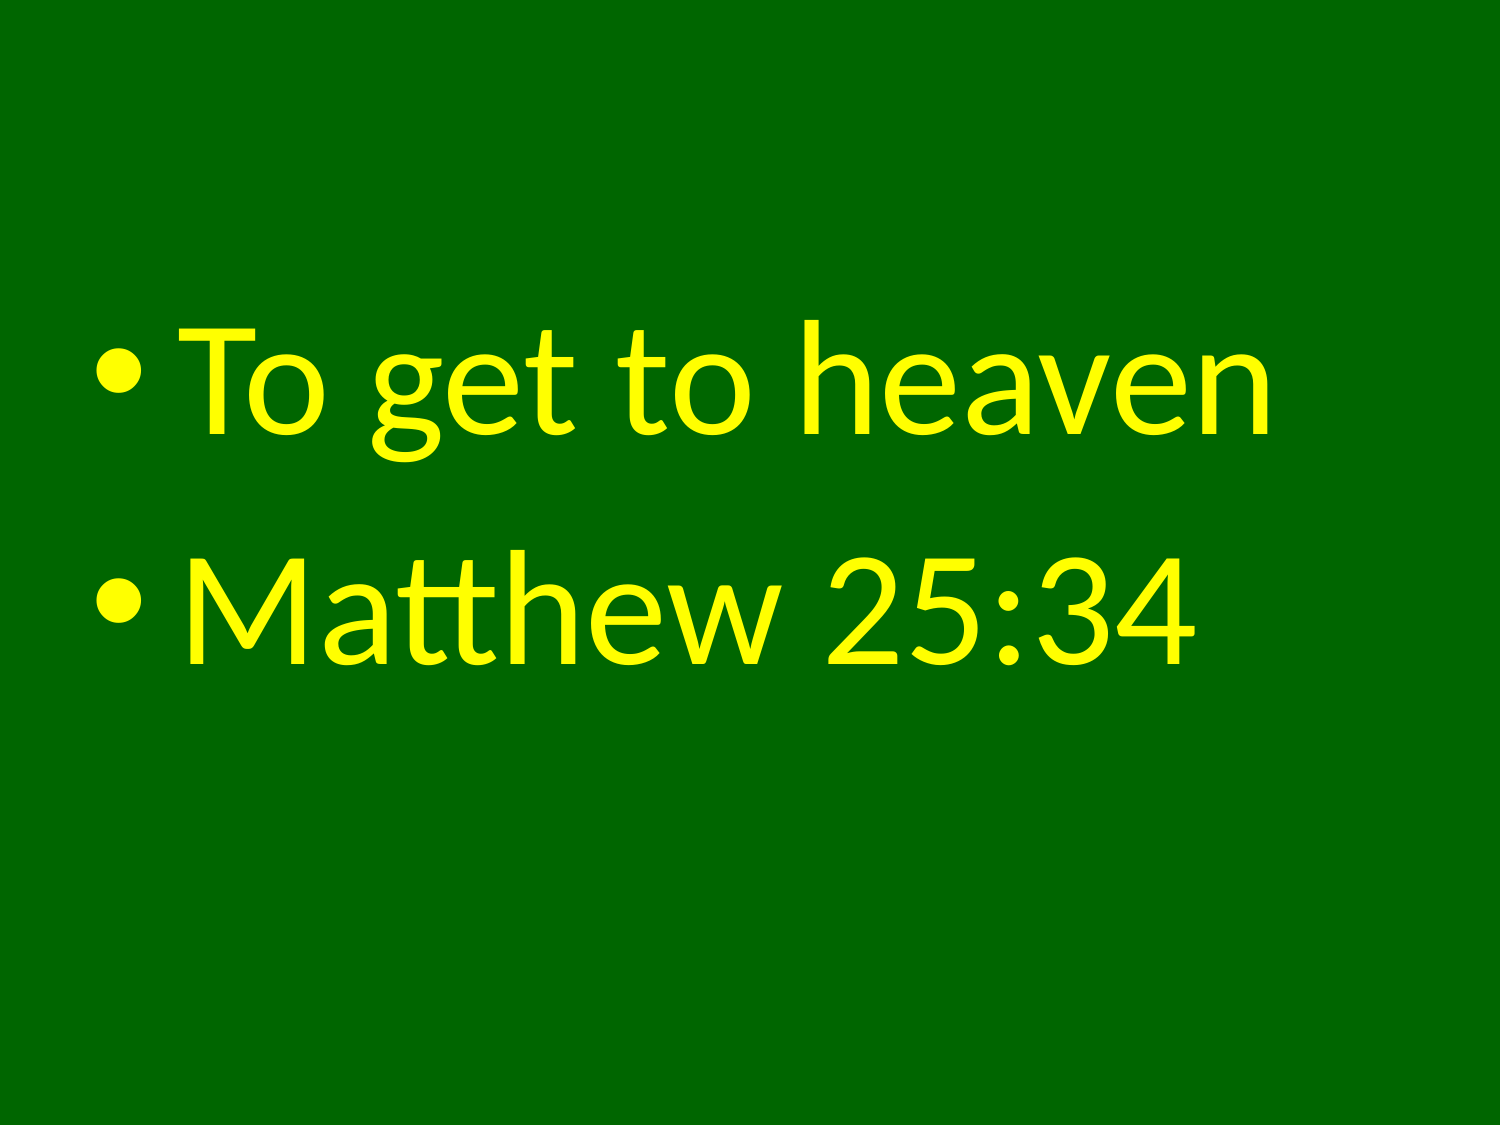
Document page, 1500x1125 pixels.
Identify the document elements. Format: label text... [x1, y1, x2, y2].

list To get to heaven Matthew 25:34 [75, 262, 1425, 1005]
